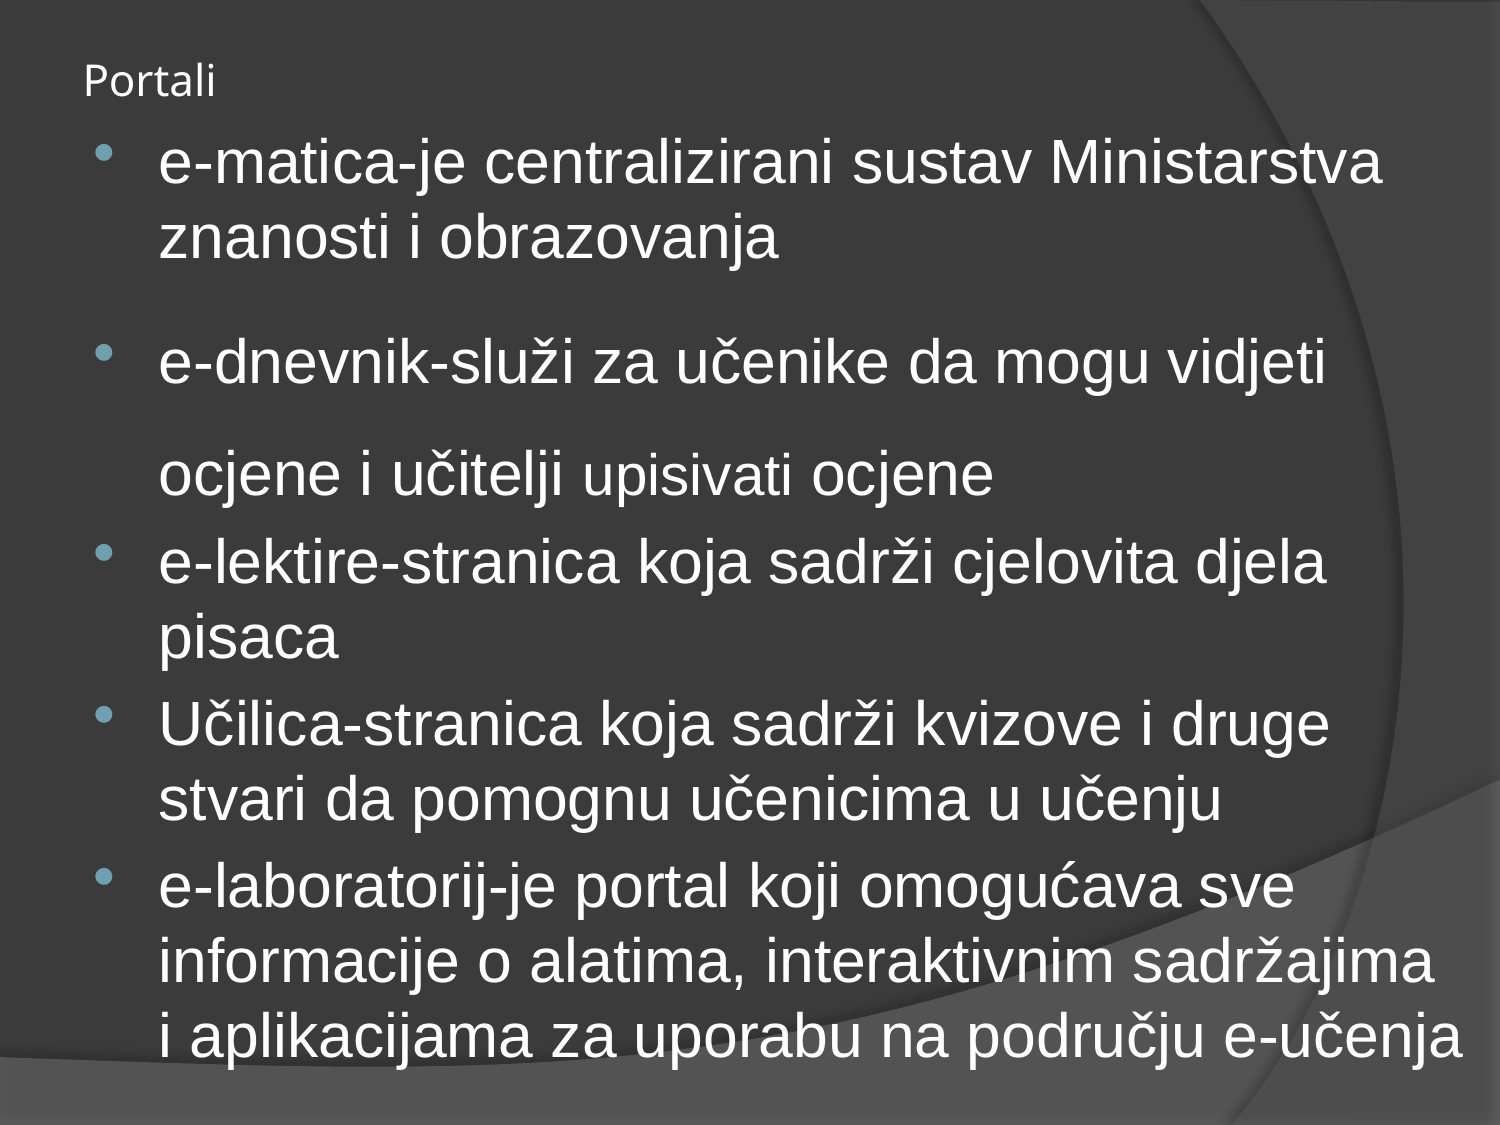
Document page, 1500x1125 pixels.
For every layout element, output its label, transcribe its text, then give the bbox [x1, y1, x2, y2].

list e-matica-je centralizirani sustav Ministarstva znanosti i obrazovanja e-dnevnik-služi za učenike da mogu vidjeti ocjene i učitelji upisivati ocjene e-lektire-stranica koja sadrži cjelovita djela pisaca Učilica-stranica koja sadrži kvizove i druge stvari da pomognu učenicima u učenju e-laboratorij-je portal koji omogućava sve informacije o alatima, interaktivnim sadržajima i aplikacijama za uporabu na području e-učenja [75, 113, 1483, 1083]
title Portali [75, 45, 1300, 113]
